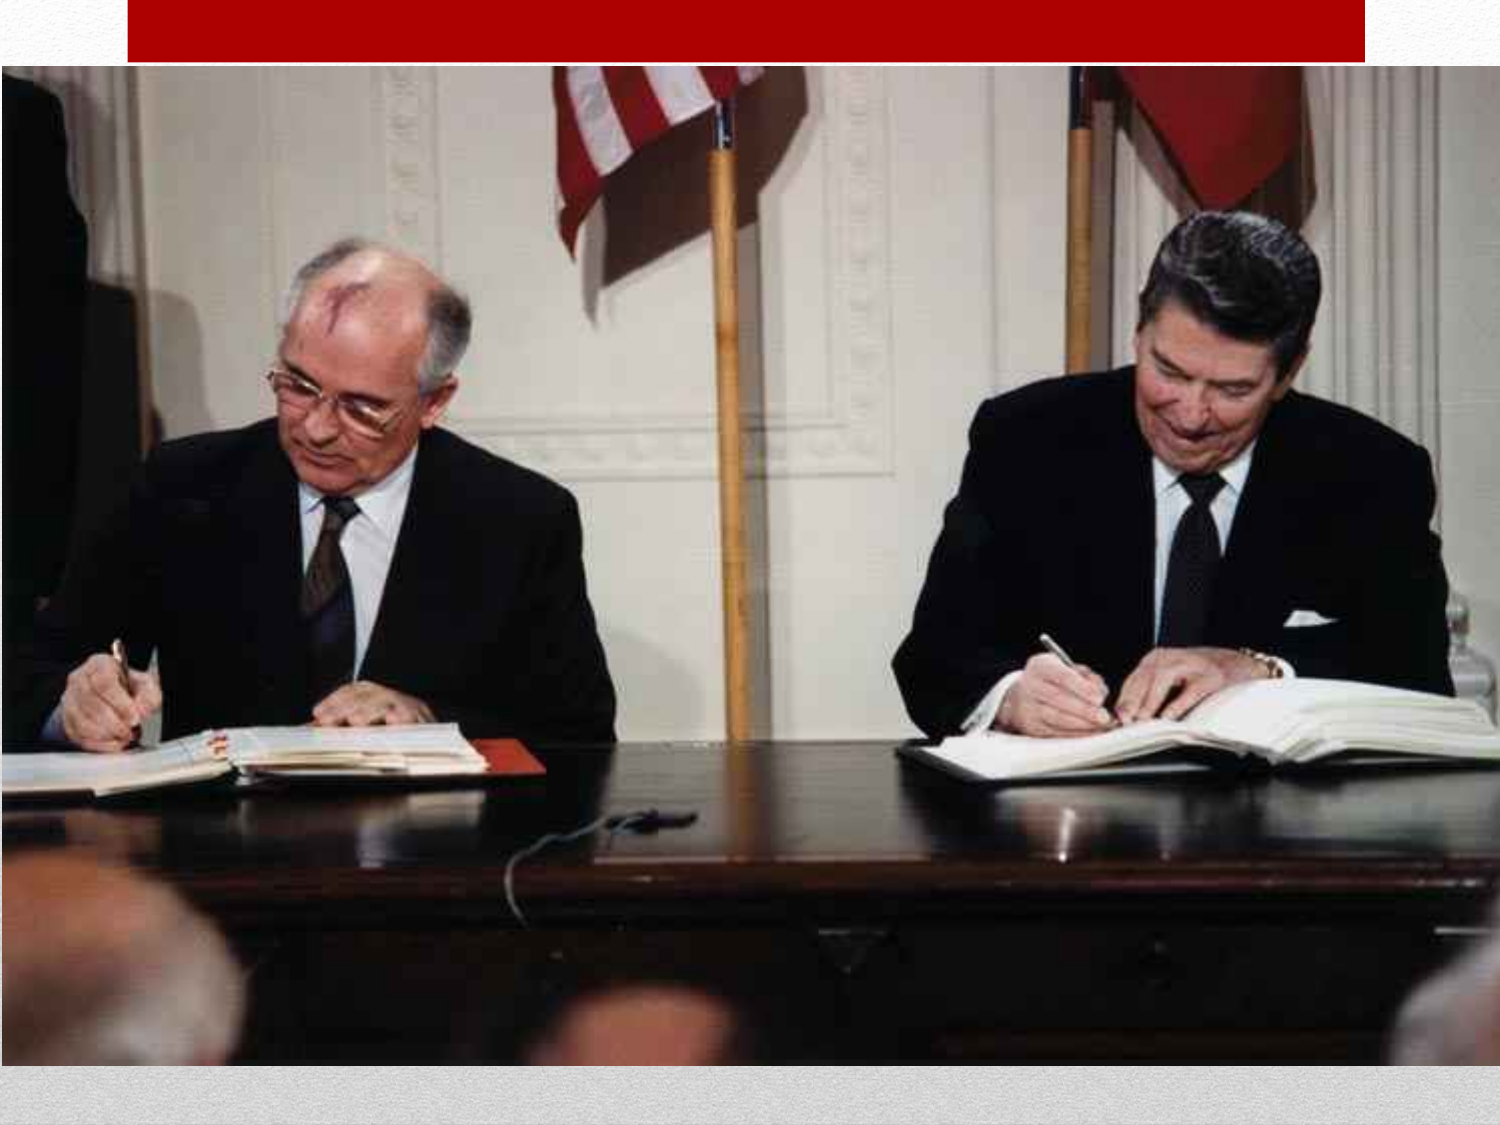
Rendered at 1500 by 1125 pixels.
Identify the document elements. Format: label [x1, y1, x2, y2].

picture [1, 65, 1500, 1067]
